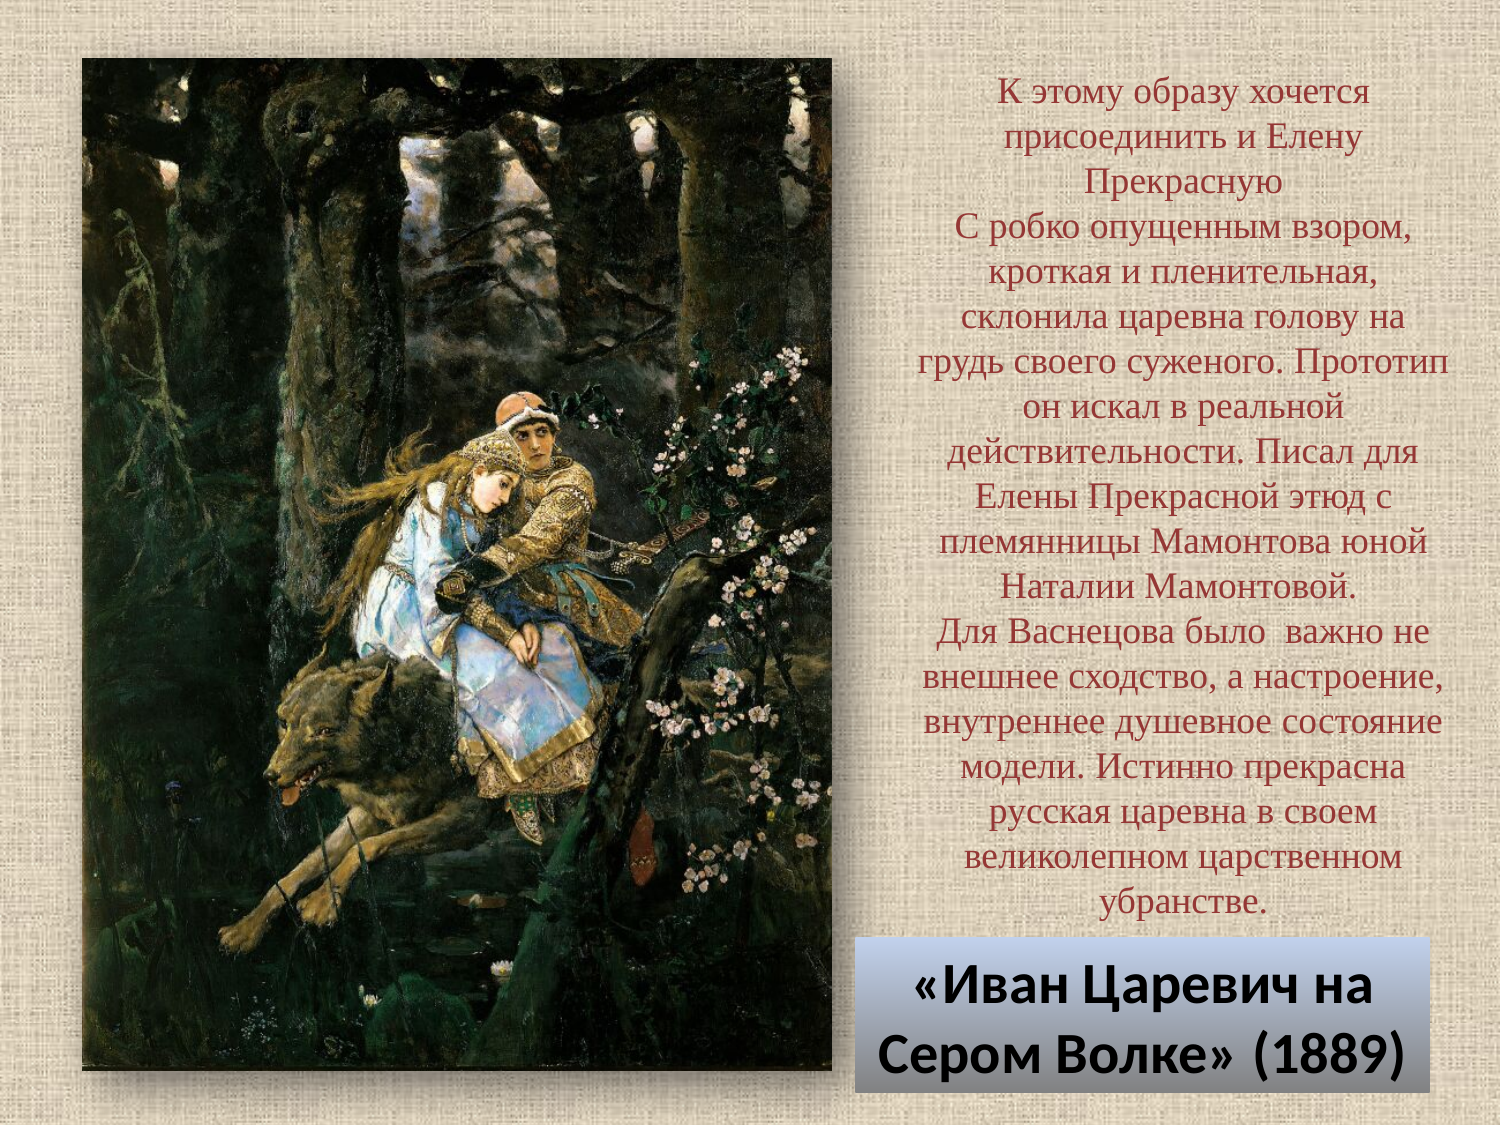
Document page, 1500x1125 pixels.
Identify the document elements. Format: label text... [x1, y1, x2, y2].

text_box «Иван Царевич на Сером Волке» (1889) [855, 937, 1430, 1093]
text_box К этому образу хочется присоединить и Елену Прекрасную С робко опущенным взором, кроткая и пленительная, склонила царевна голову на грудь своего суженого. Прототип он искал в реальной действительности. Писал для Елены Прекрасной этюд с племянницы Мамонтова юной Наталии Мамонтовой. Для Васнецова было важно не внешнее сходство, а настроение, внутреннее душевное состояние модели. Истинно прекрасна русская царевна в своем великолепном царственном убранстве. [902, 58, 1465, 929]
picture [0, 0, 1500, 1125]
